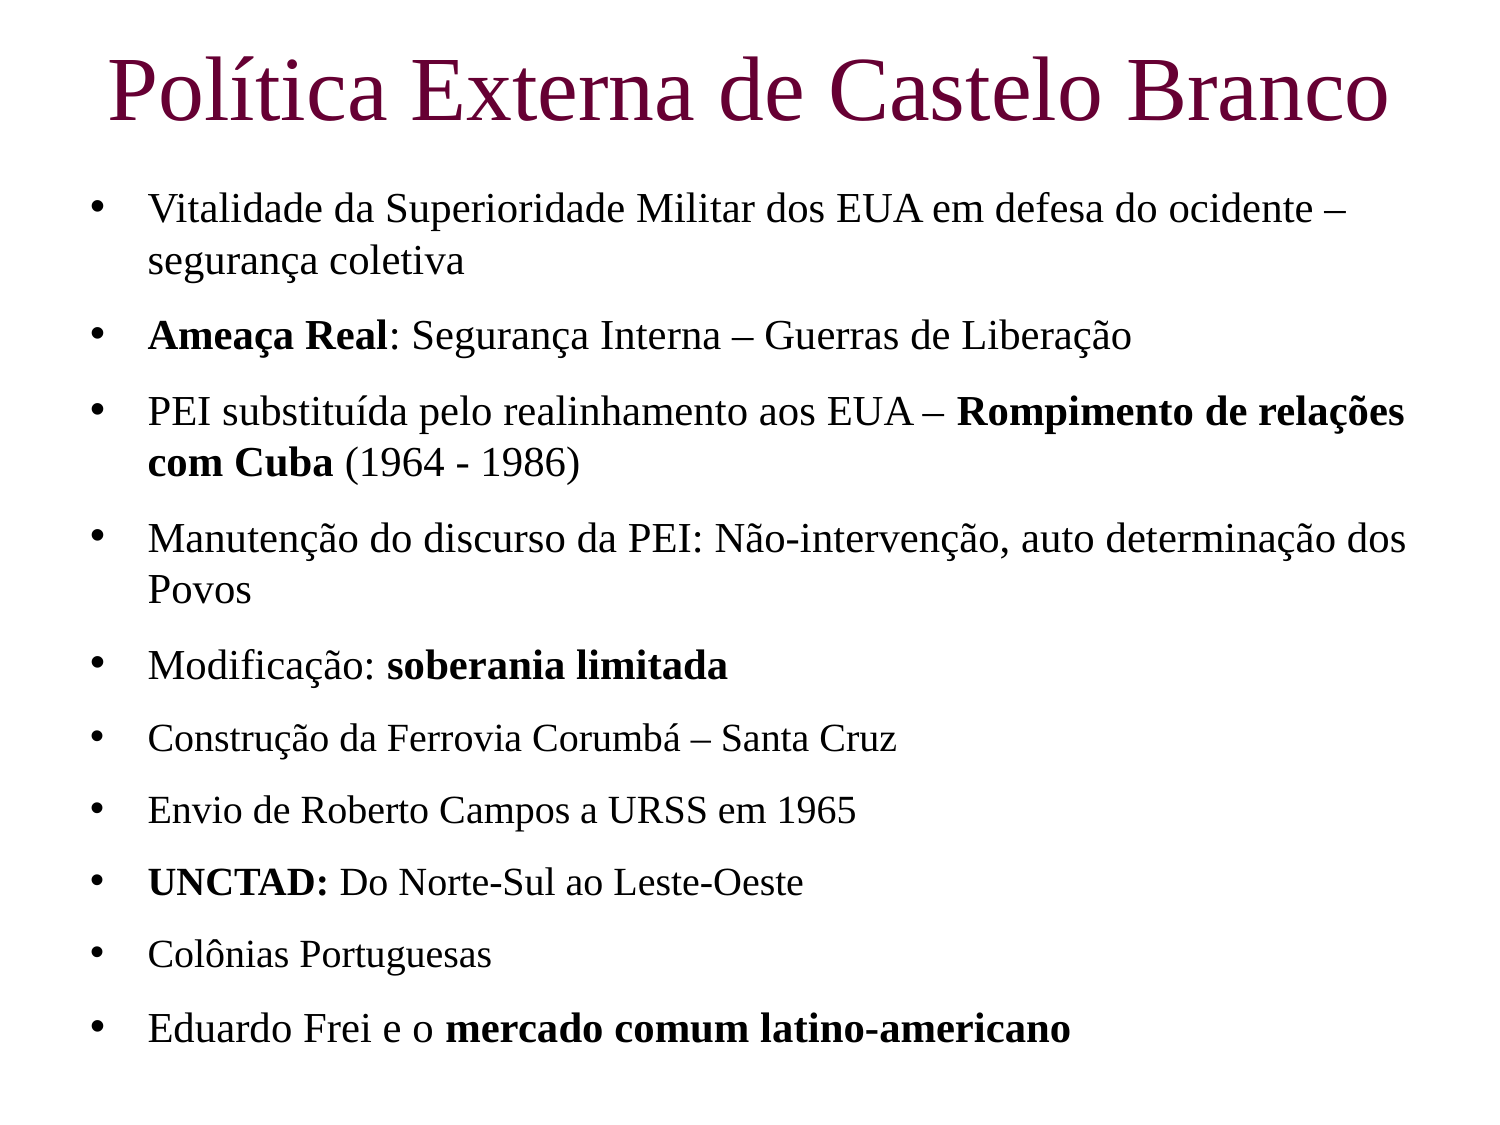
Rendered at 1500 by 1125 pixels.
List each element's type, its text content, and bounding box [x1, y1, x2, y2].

list Vitalidade da Superioridade Militar dos EUA em defesa do ocidente – segurança coletiva Ameaça Real: Segurança Interna – Guerras de Liberação PEI substituída pelo realinhamento aos EUA – Rompimento de relações com Cuba (1964 - 1986) Manutenção do discurso da PEI: Não-intervenção, auto determinação dos Povos Modificação: soberania limitada Construção da Ferrovia Corumbá – Santa Cruz Envio de Roberto Campos a URSS em 1965 UNCTAD: Do Norte-Sul ao Leste-Oeste Colônias Portuguesas Eduardo Frei e o mercado comum latino-americano [75, 172, 1425, 1071]
title Política Externa de Castelo Branco [75, 19, 1426, 149]
